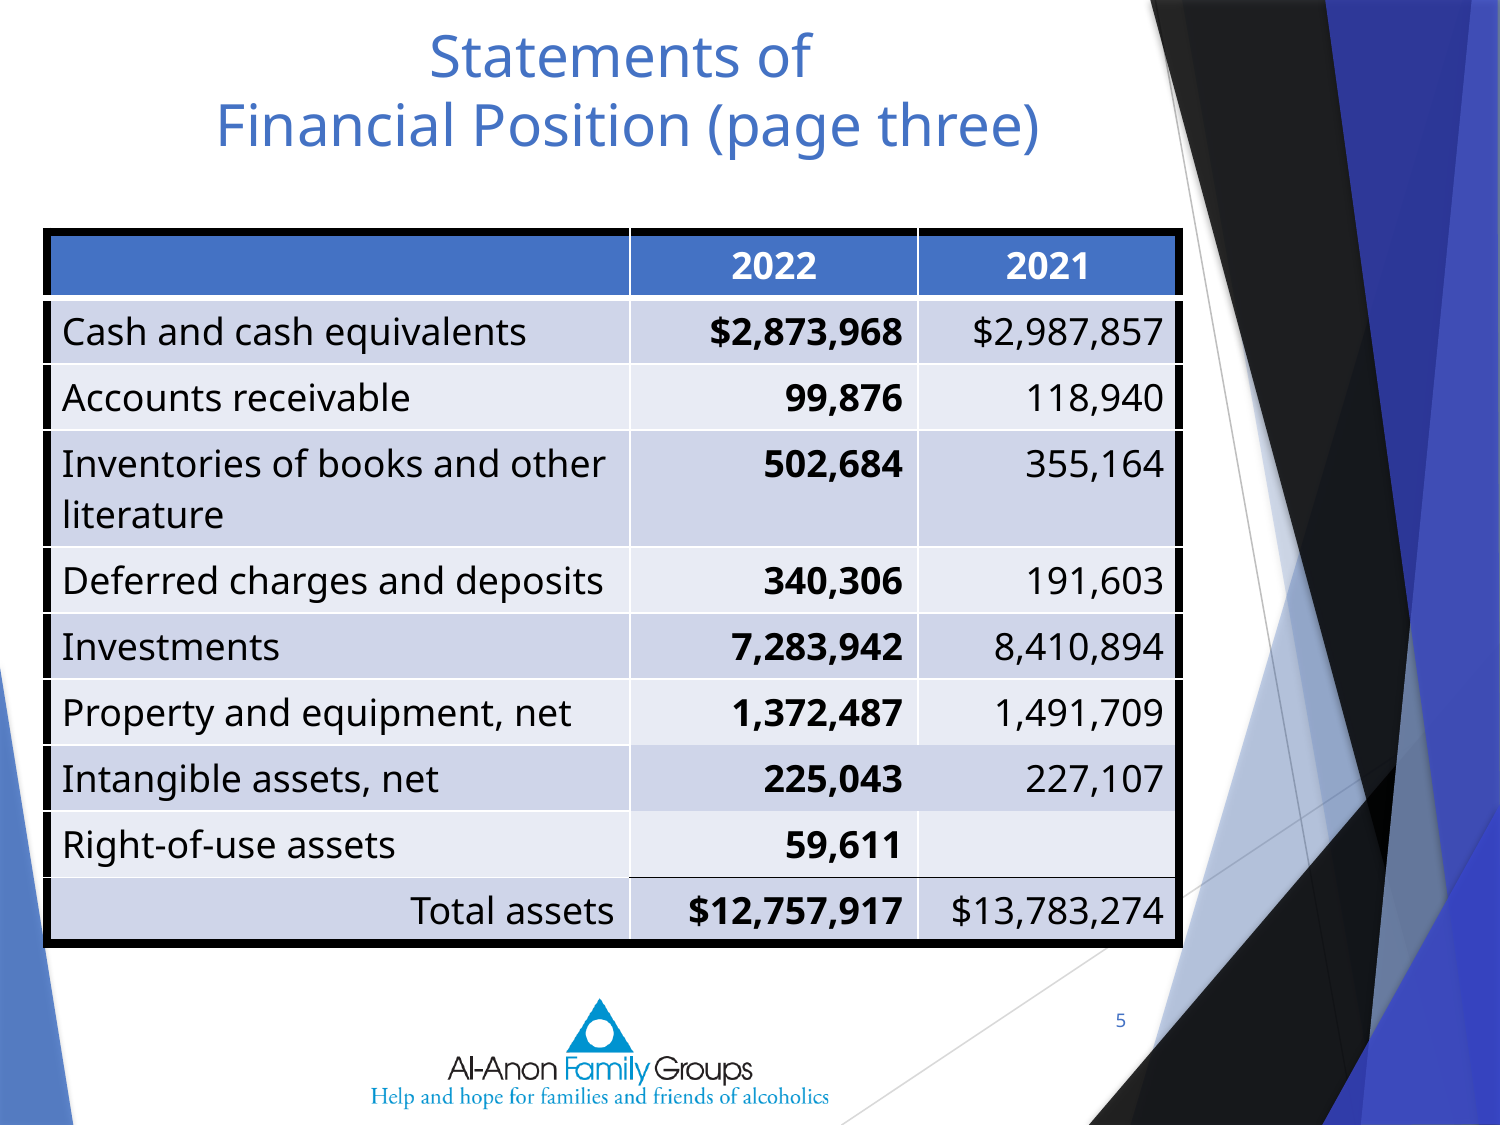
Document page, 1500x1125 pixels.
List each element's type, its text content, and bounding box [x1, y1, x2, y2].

table_cell 340,306 [631, 548, 917, 612]
table_cell 1,491,709 [919, 680, 1175, 745]
table_cell $2,873,968 [631, 301, 917, 363]
title Statements of Financial Position (page three) [100, 11, 1142, 205]
table_cell 225,043 [631, 745, 918, 811]
table_cell Property and equipment, net [51, 680, 629, 744]
table_cell $2,987,857 [919, 301, 1175, 363]
table_cell 1,372,487 [631, 680, 917, 745]
table_cell [919, 811, 1175, 877]
table_cell $12,757,917 [631, 878, 917, 939]
slide_number 5 [1057, 991, 1142, 1051]
table_cell 7,283,942 [631, 614, 917, 678]
table_cell Investments [51, 614, 629, 678]
table_cell 355,164 [919, 431, 1175, 546]
table_cell $13,783,274 [919, 878, 1175, 939]
table_cell 502,684 [631, 431, 917, 546]
table_header [51, 236, 629, 295]
table_cell 118,940 [919, 365, 1175, 429]
table_header 2022 [631, 236, 917, 295]
table_cell 59,611 [631, 811, 917, 877]
table_cell 8,410,894 [919, 614, 1175, 678]
table_cell Inventories of books and other literature [51, 431, 629, 546]
table_cell Accounts receivable [51, 365, 629, 429]
table_cell Intangible assets, net [51, 746, 629, 810]
table_cell Deferred charges and deposits [51, 548, 629, 612]
table_cell Right-of-use assets [51, 812, 629, 877]
table_cell Cash and cash equivalents [51, 301, 629, 363]
table_cell 191,603 [919, 548, 1175, 612]
table_cell 99,876 [631, 365, 917, 429]
table_cell Total assets [51, 878, 629, 939]
table_cell 227,107 [918, 745, 1175, 811]
table_header 2021 [919, 236, 1175, 295]
